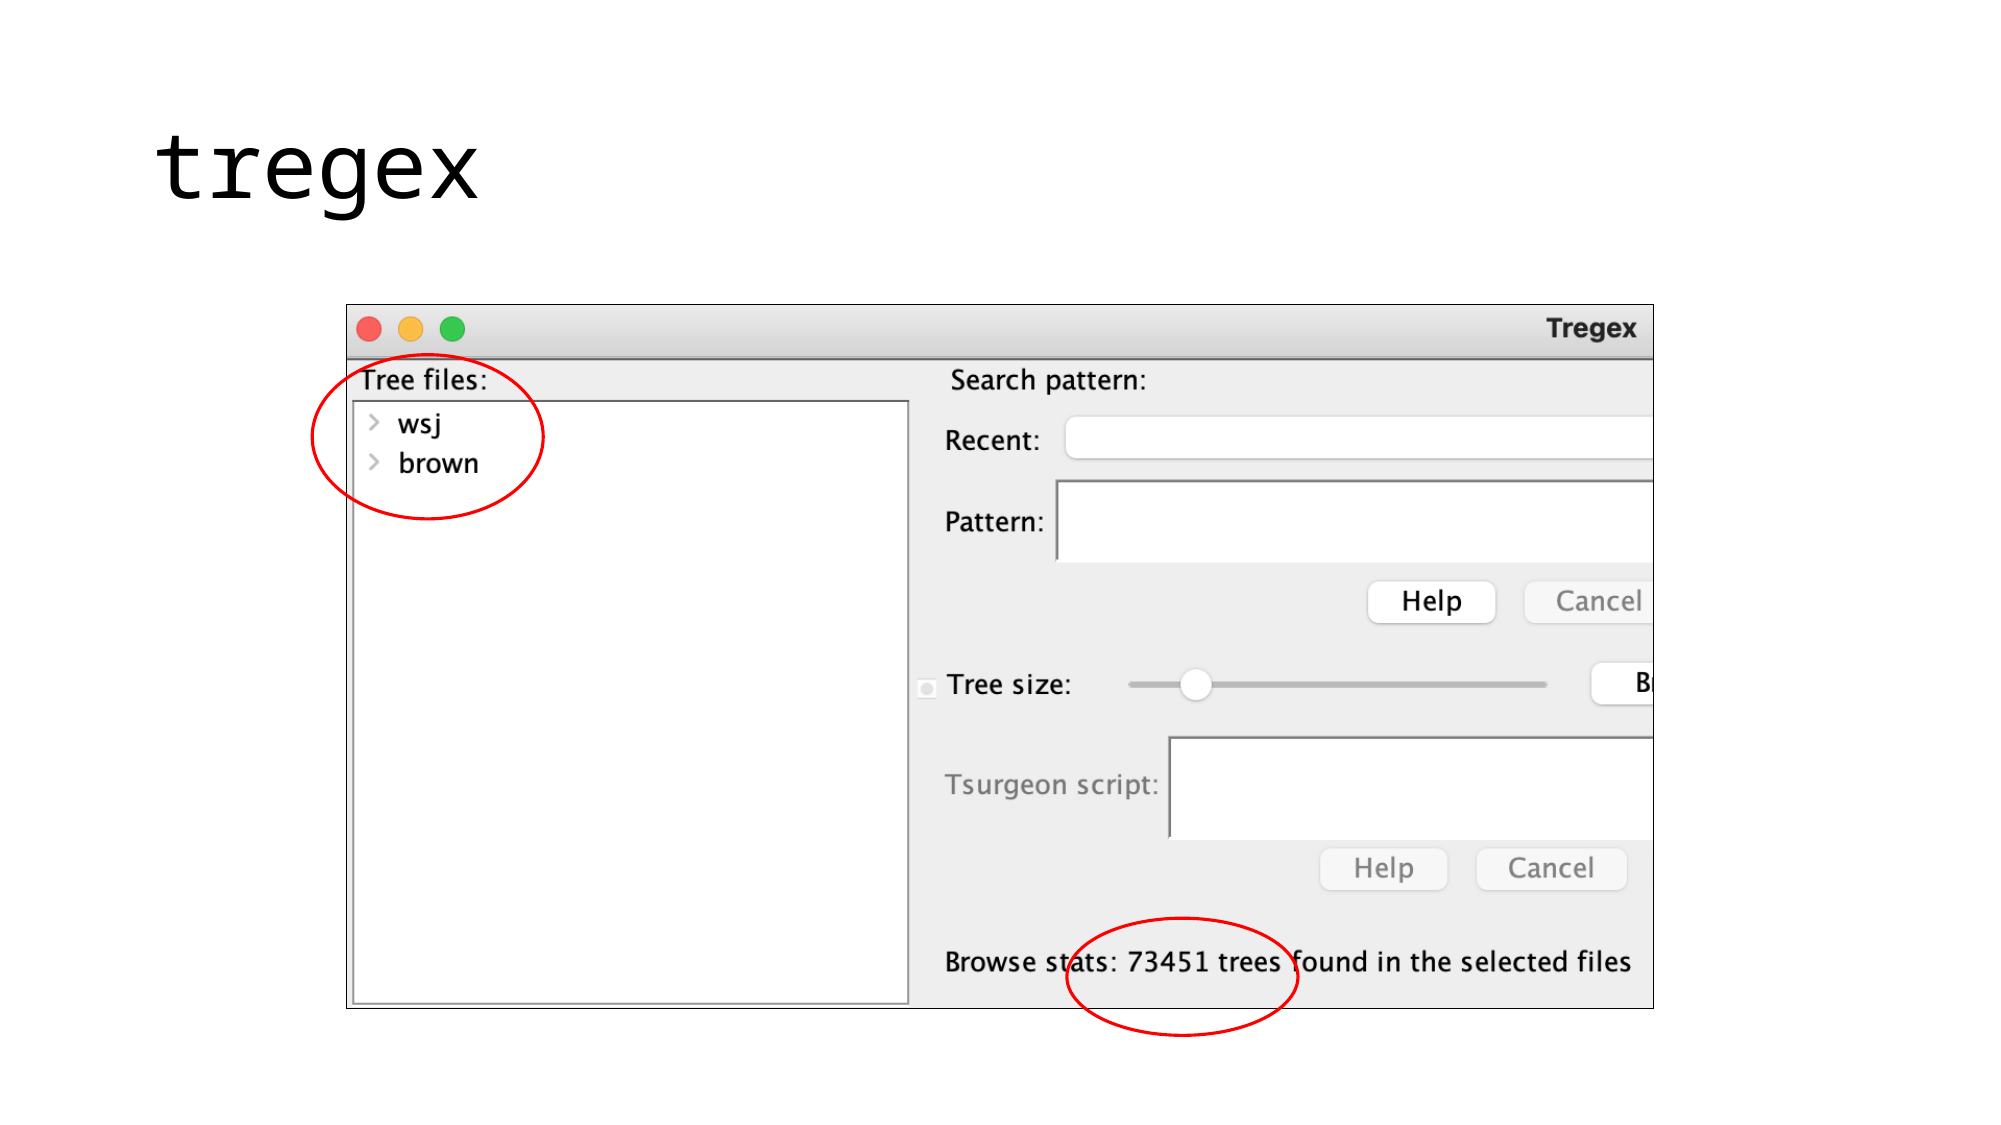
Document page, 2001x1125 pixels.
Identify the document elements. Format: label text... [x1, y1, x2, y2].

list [346, 303, 1654, 1009]
title tregex [137, 59, 1863, 278]
text_box [1083, 1009, 1282, 1037]
text_box [310, 376, 346, 497]
